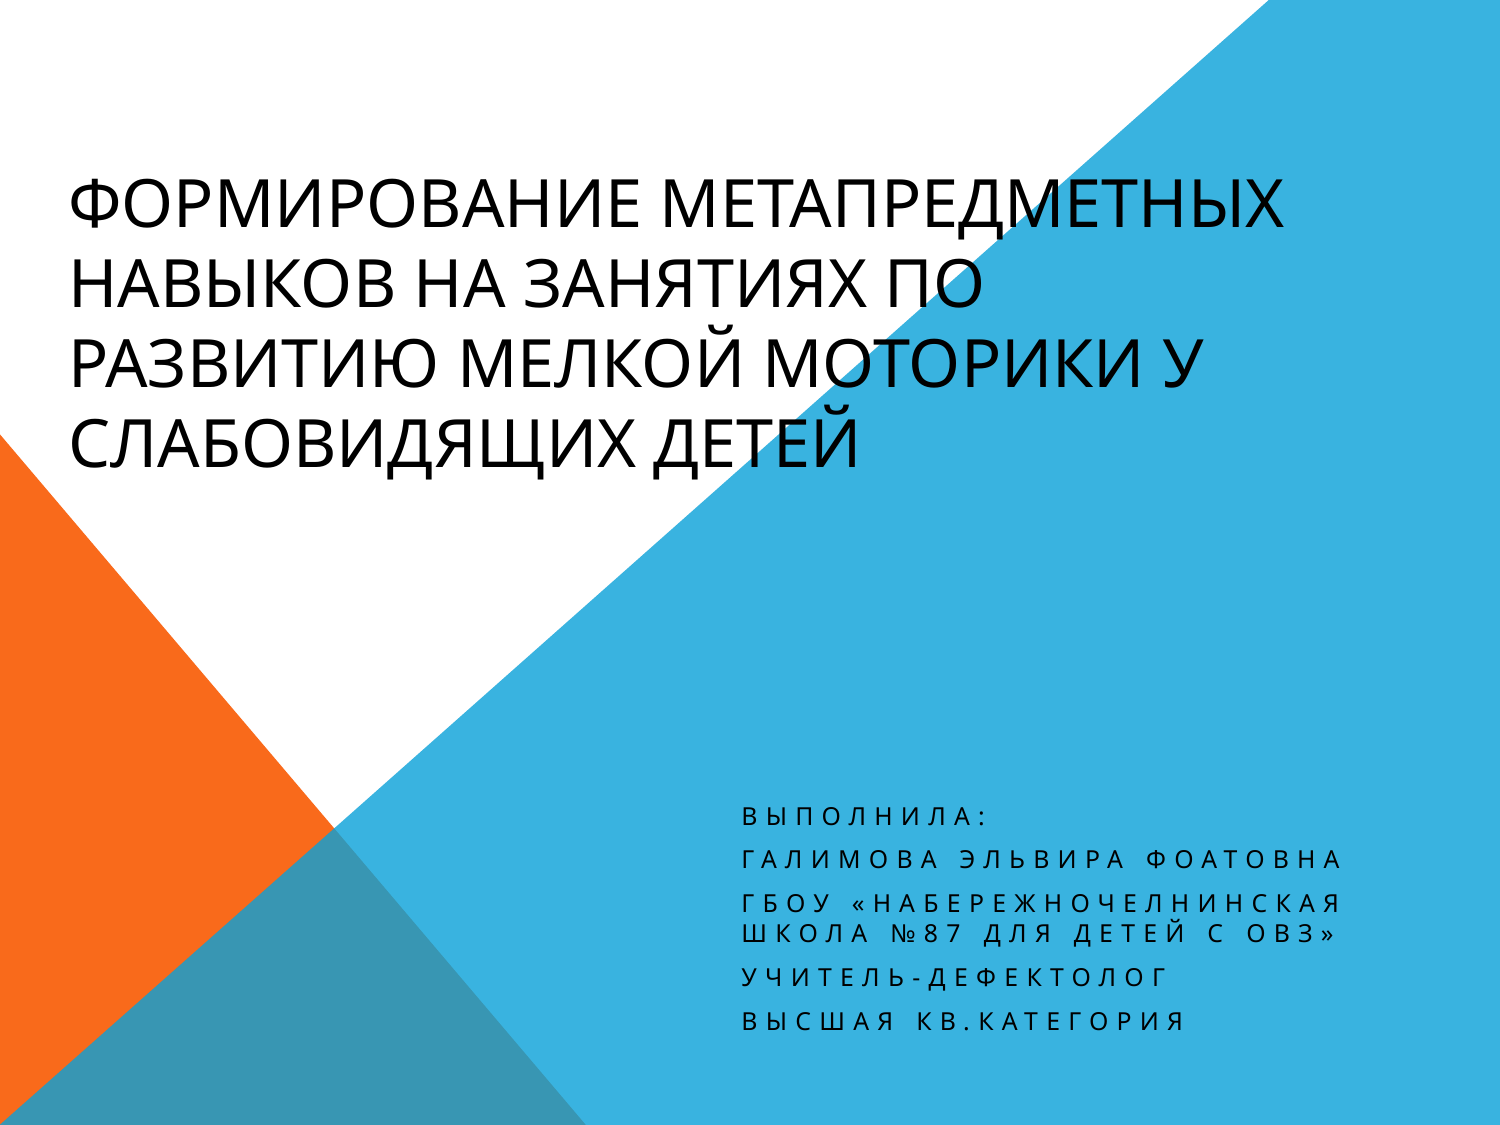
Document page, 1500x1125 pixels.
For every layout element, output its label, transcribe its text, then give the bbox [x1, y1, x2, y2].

subtitle Выполнила: Галимова Эльвира Фоатовна ГБОУ «Набережночелнинская школа №87 для детей с ОВЗ» Учитель-дефектолог Высшая кв.категория [726, 798, 1412, 1047]
title Формирование метапредметных навыков на занятиях по развитию мелкой моторики у слабовидящих детей [53, 101, 1353, 563]
